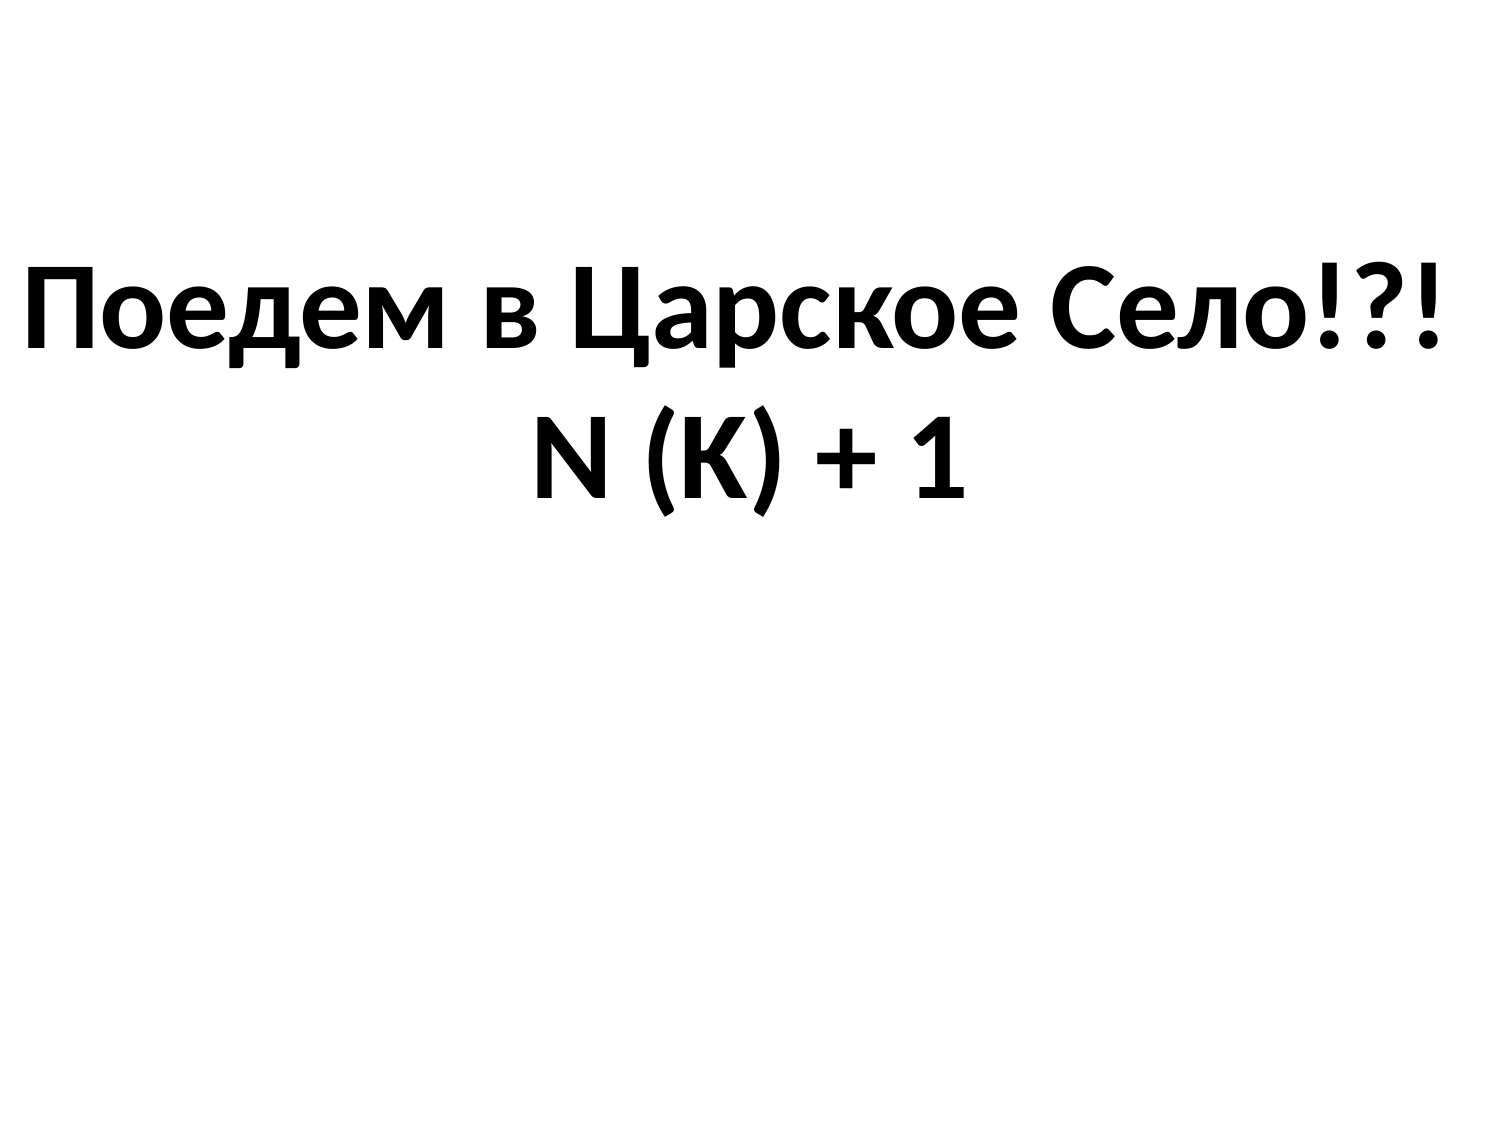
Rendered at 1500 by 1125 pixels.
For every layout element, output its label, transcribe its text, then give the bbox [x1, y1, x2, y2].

title Поедем в Царское Село!?! N (K) + 1 [0, 149, 1500, 598]
